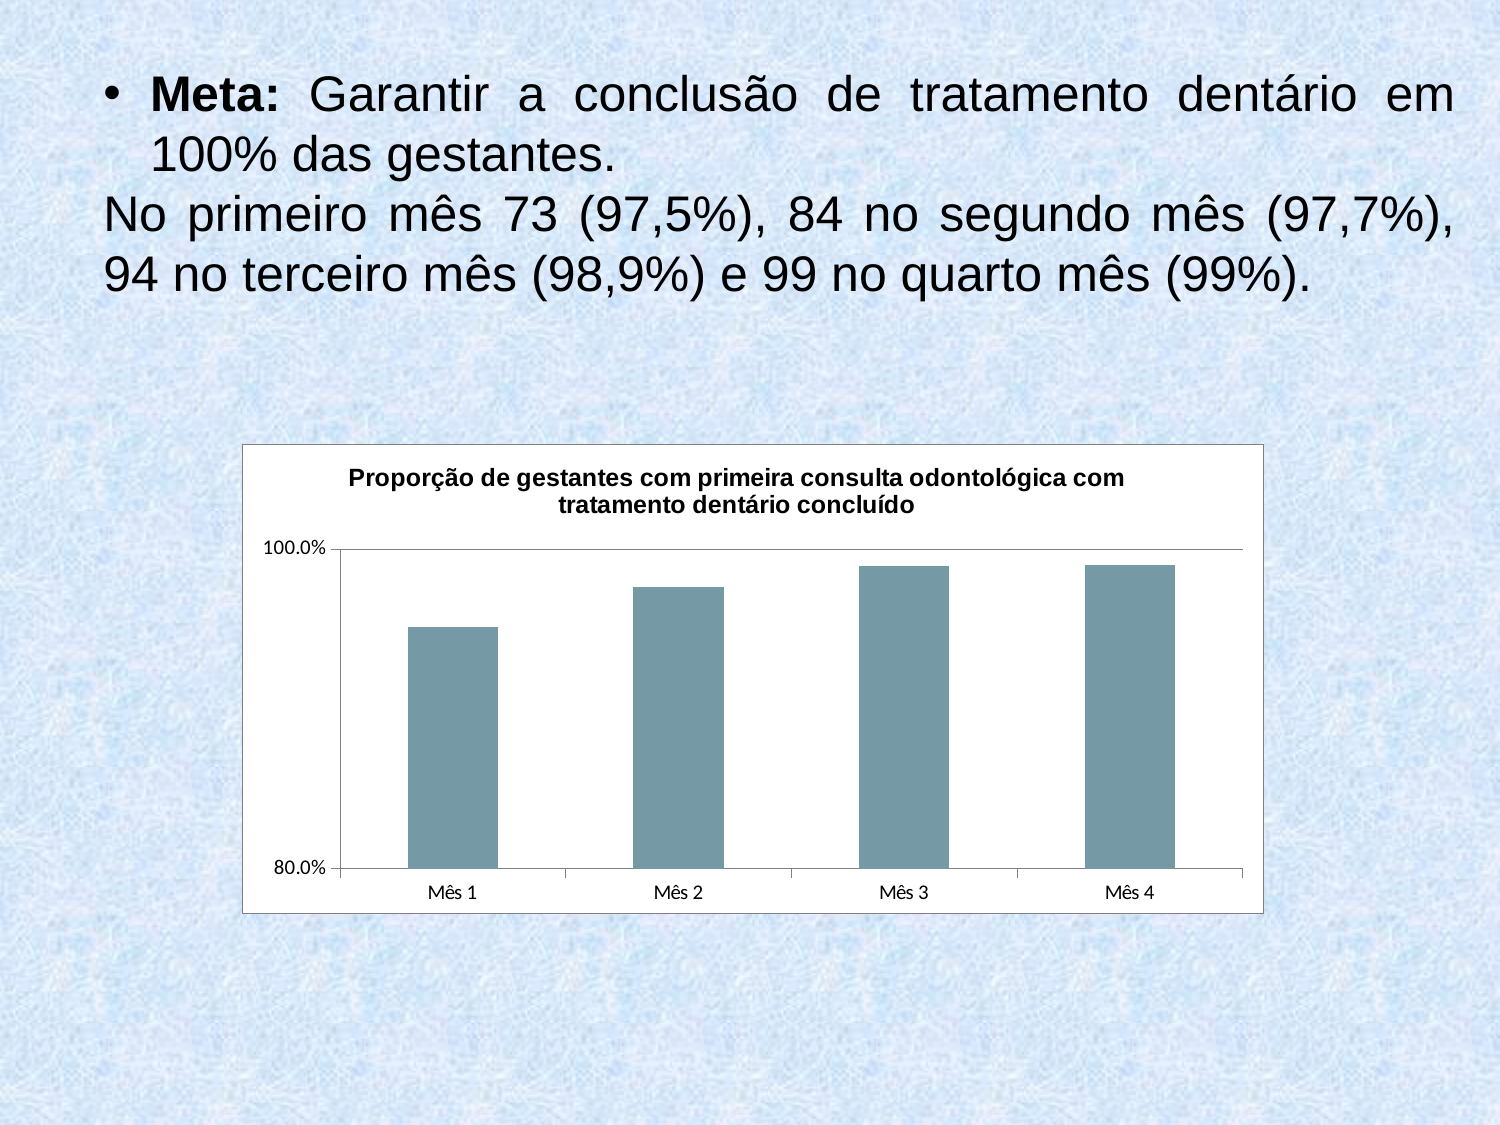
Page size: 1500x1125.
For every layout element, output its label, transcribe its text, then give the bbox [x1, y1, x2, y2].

chart [241, 444, 1264, 914]
text_box Meta: Garantir a conclusão de tratamento dentário em 100% das gestantes. No primeiro mês 73 (97,5%), 84 no segundo mês (97,7%), 94 no terceiro mês (98,9%) e 99 no quarto mês (99%). [88, 54, 1471, 355]
picture [0, 0, 1500, 1125]
